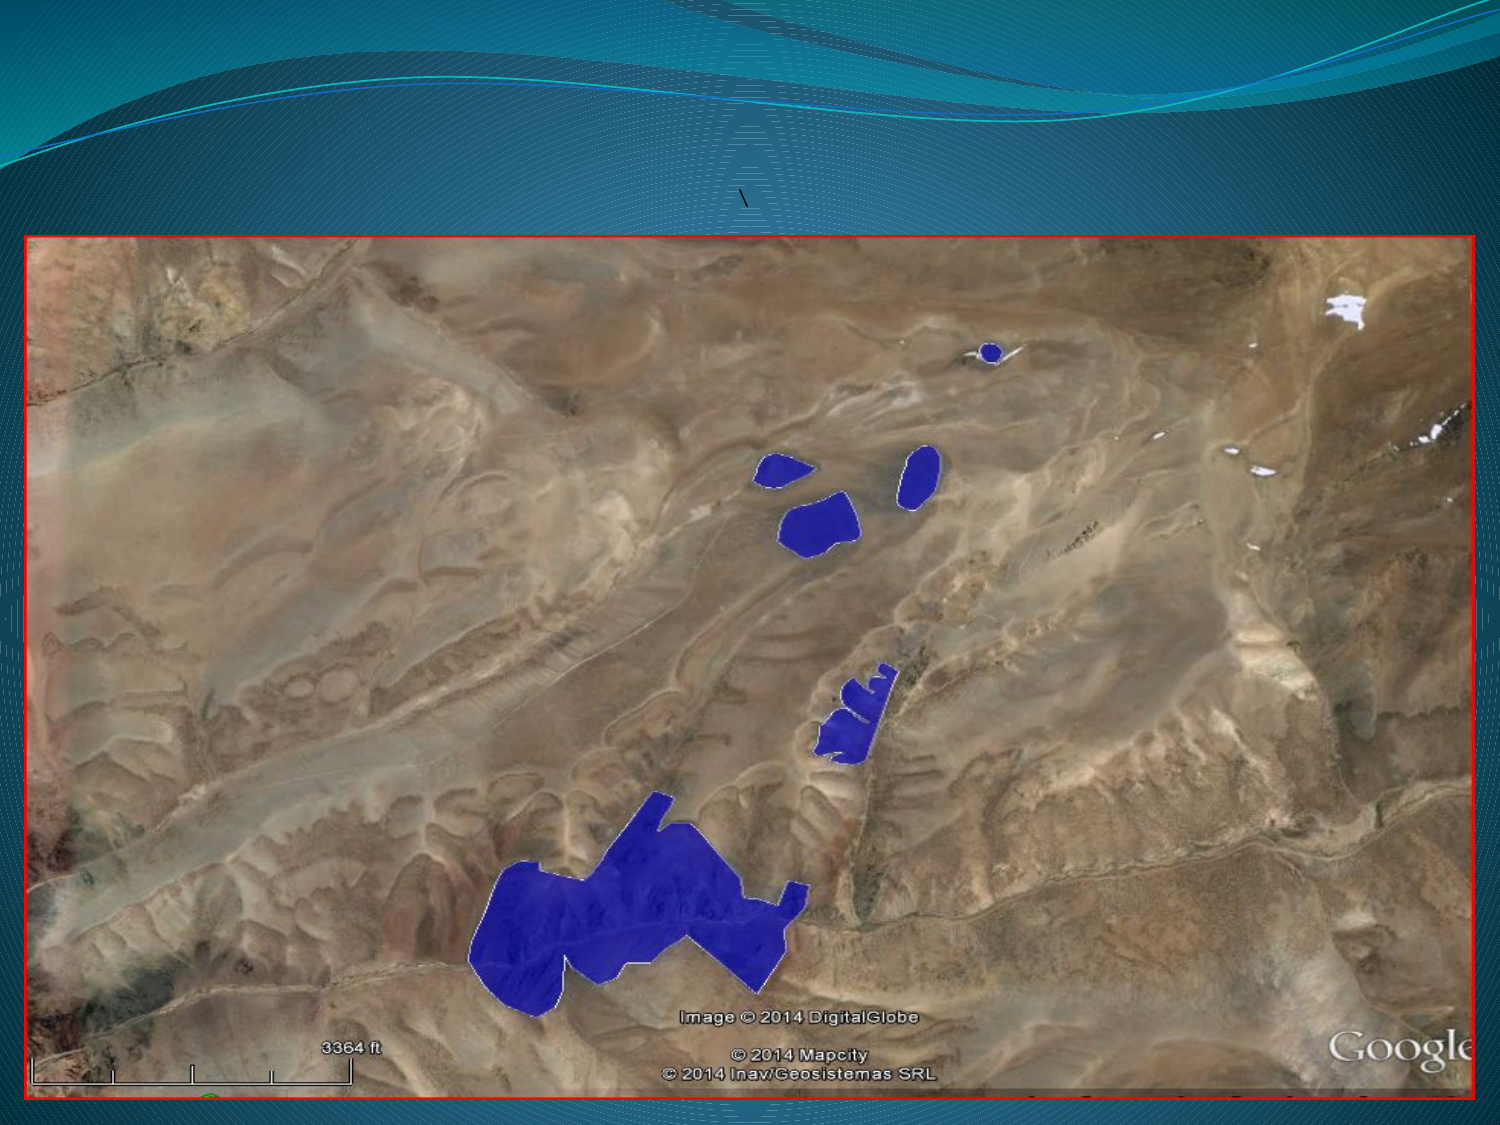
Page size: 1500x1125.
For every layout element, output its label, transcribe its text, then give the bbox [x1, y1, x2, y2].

title \ NMR Survey-Chile, SA. Pb-Zn-Ag Discovered 3 miles west of Goldcorp Property [75, 0, 1413, 235]
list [24, 235, 1476, 1101]
